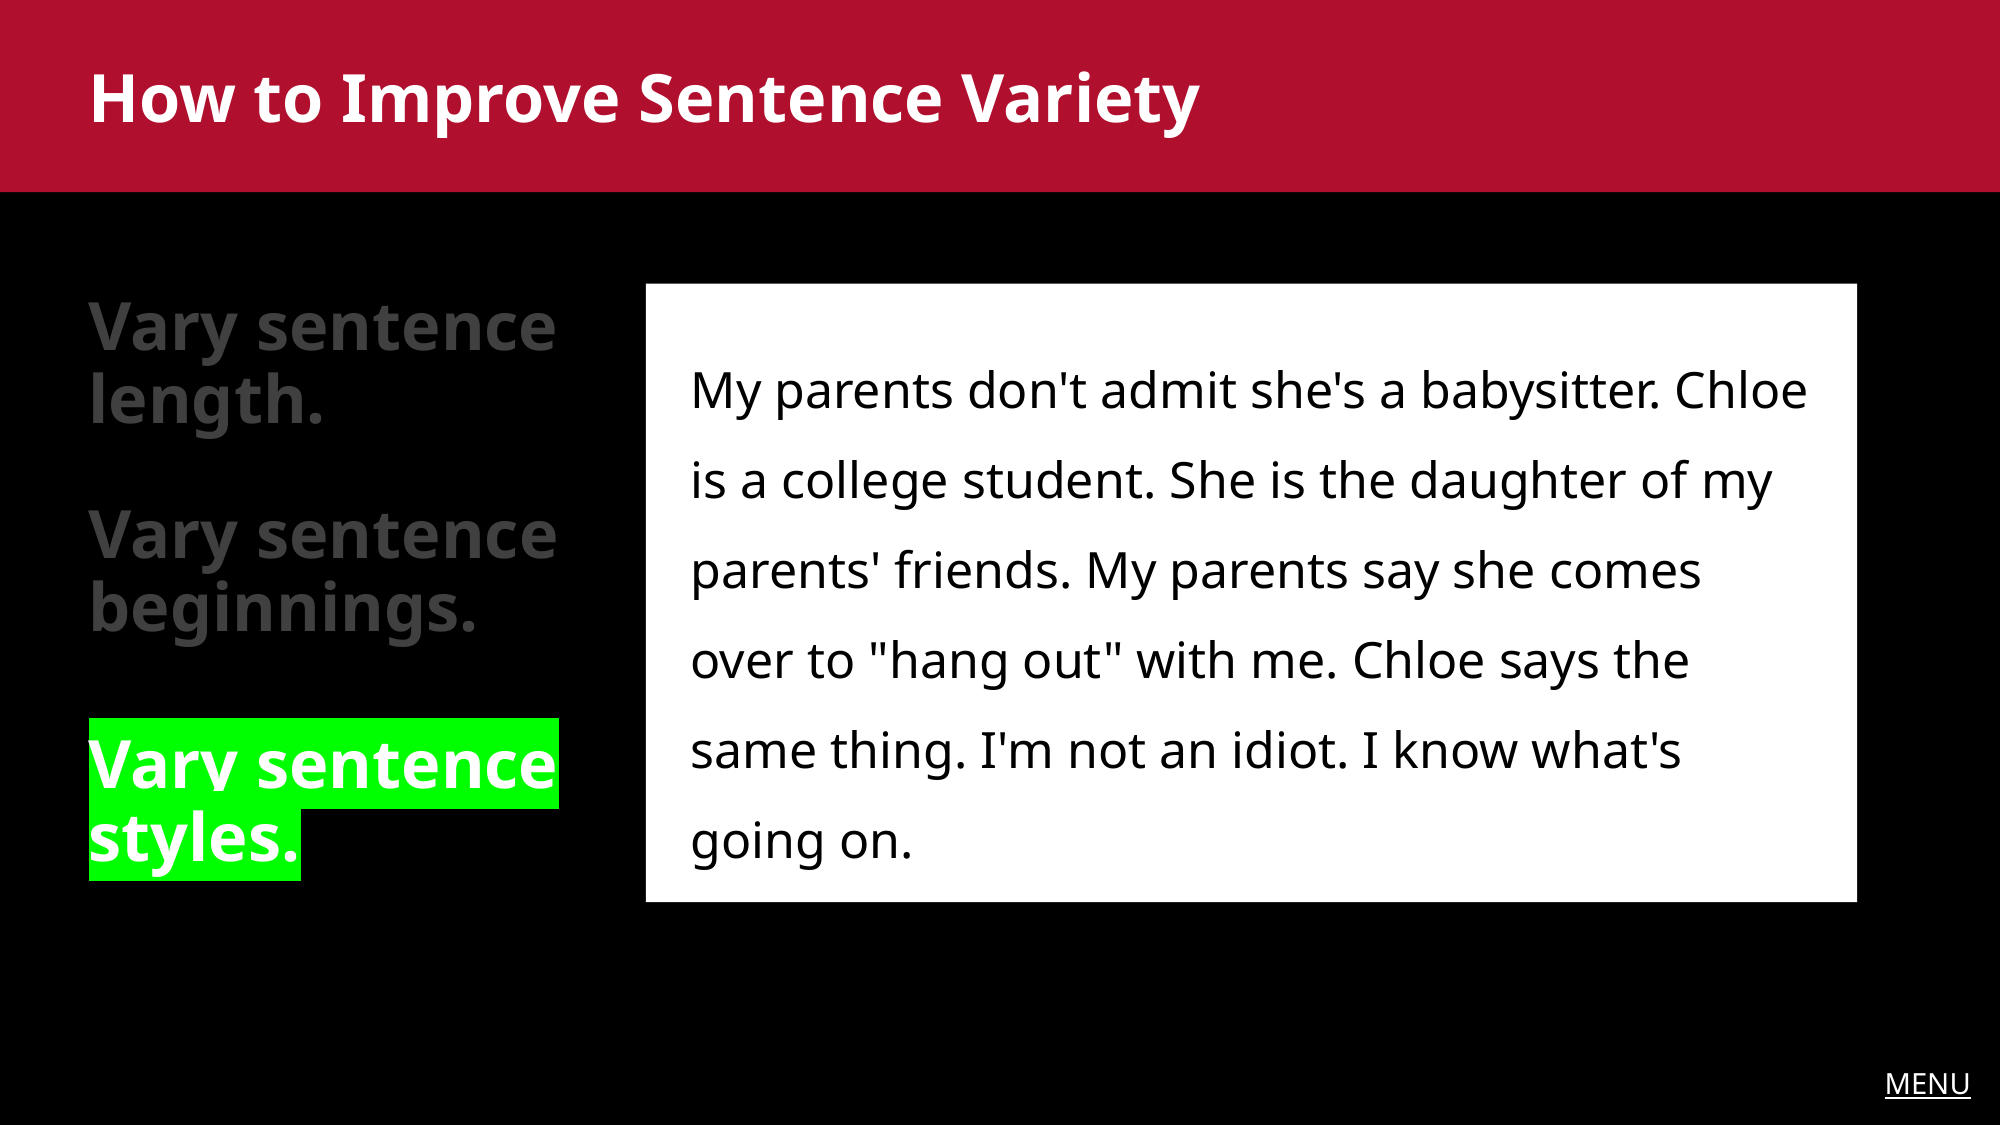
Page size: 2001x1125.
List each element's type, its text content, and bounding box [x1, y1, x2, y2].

text_box Vary sentence length. [73, 283, 645, 445]
text_box Vary sentence beginnings. [73, 491, 645, 653]
text_box How to Improve Sentence Variety [73, 48, 1346, 143]
text_box [0, 0, 2000, 193]
text_box Vary sentence styles. [73, 721, 645, 883]
text_box My parents don't admit she's a babysitter. Chloe is a college student. She is the daughter of my parents' friends. My parents say she comes over to "hang out" with me. Chloe says the same thing. I'm not an idiot. I know what's going on. [645, 283, 1858, 903]
